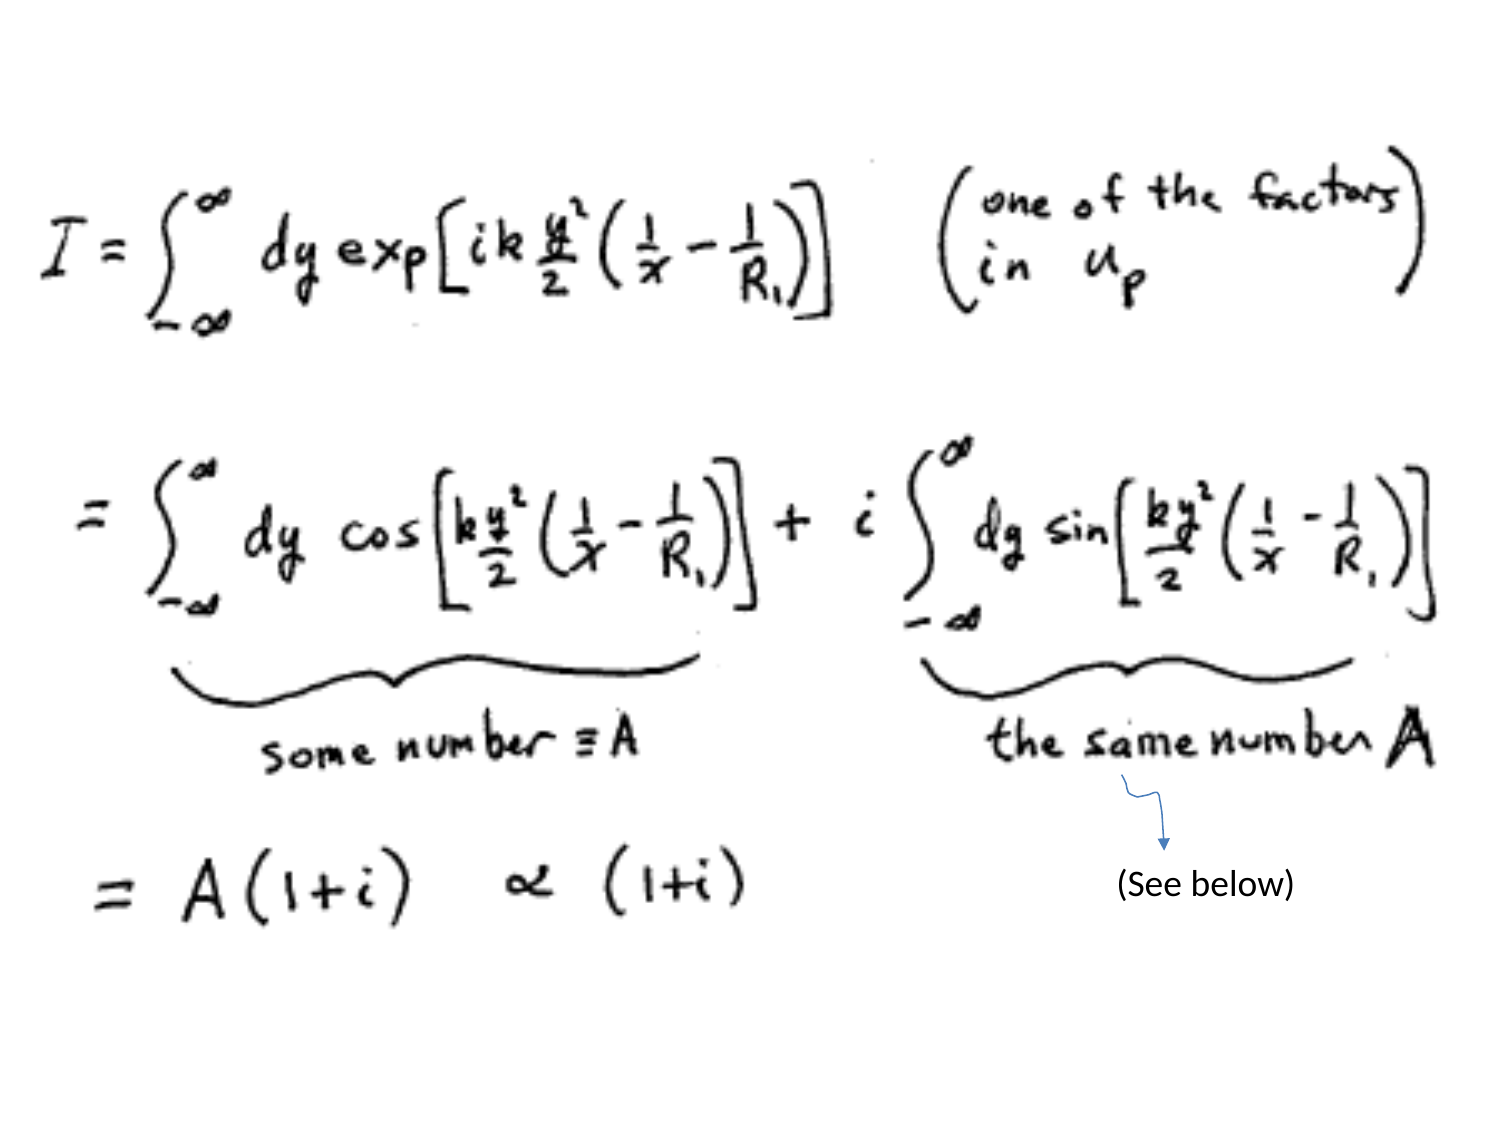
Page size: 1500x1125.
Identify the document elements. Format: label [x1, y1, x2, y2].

picture [12, 137, 1497, 1001]
